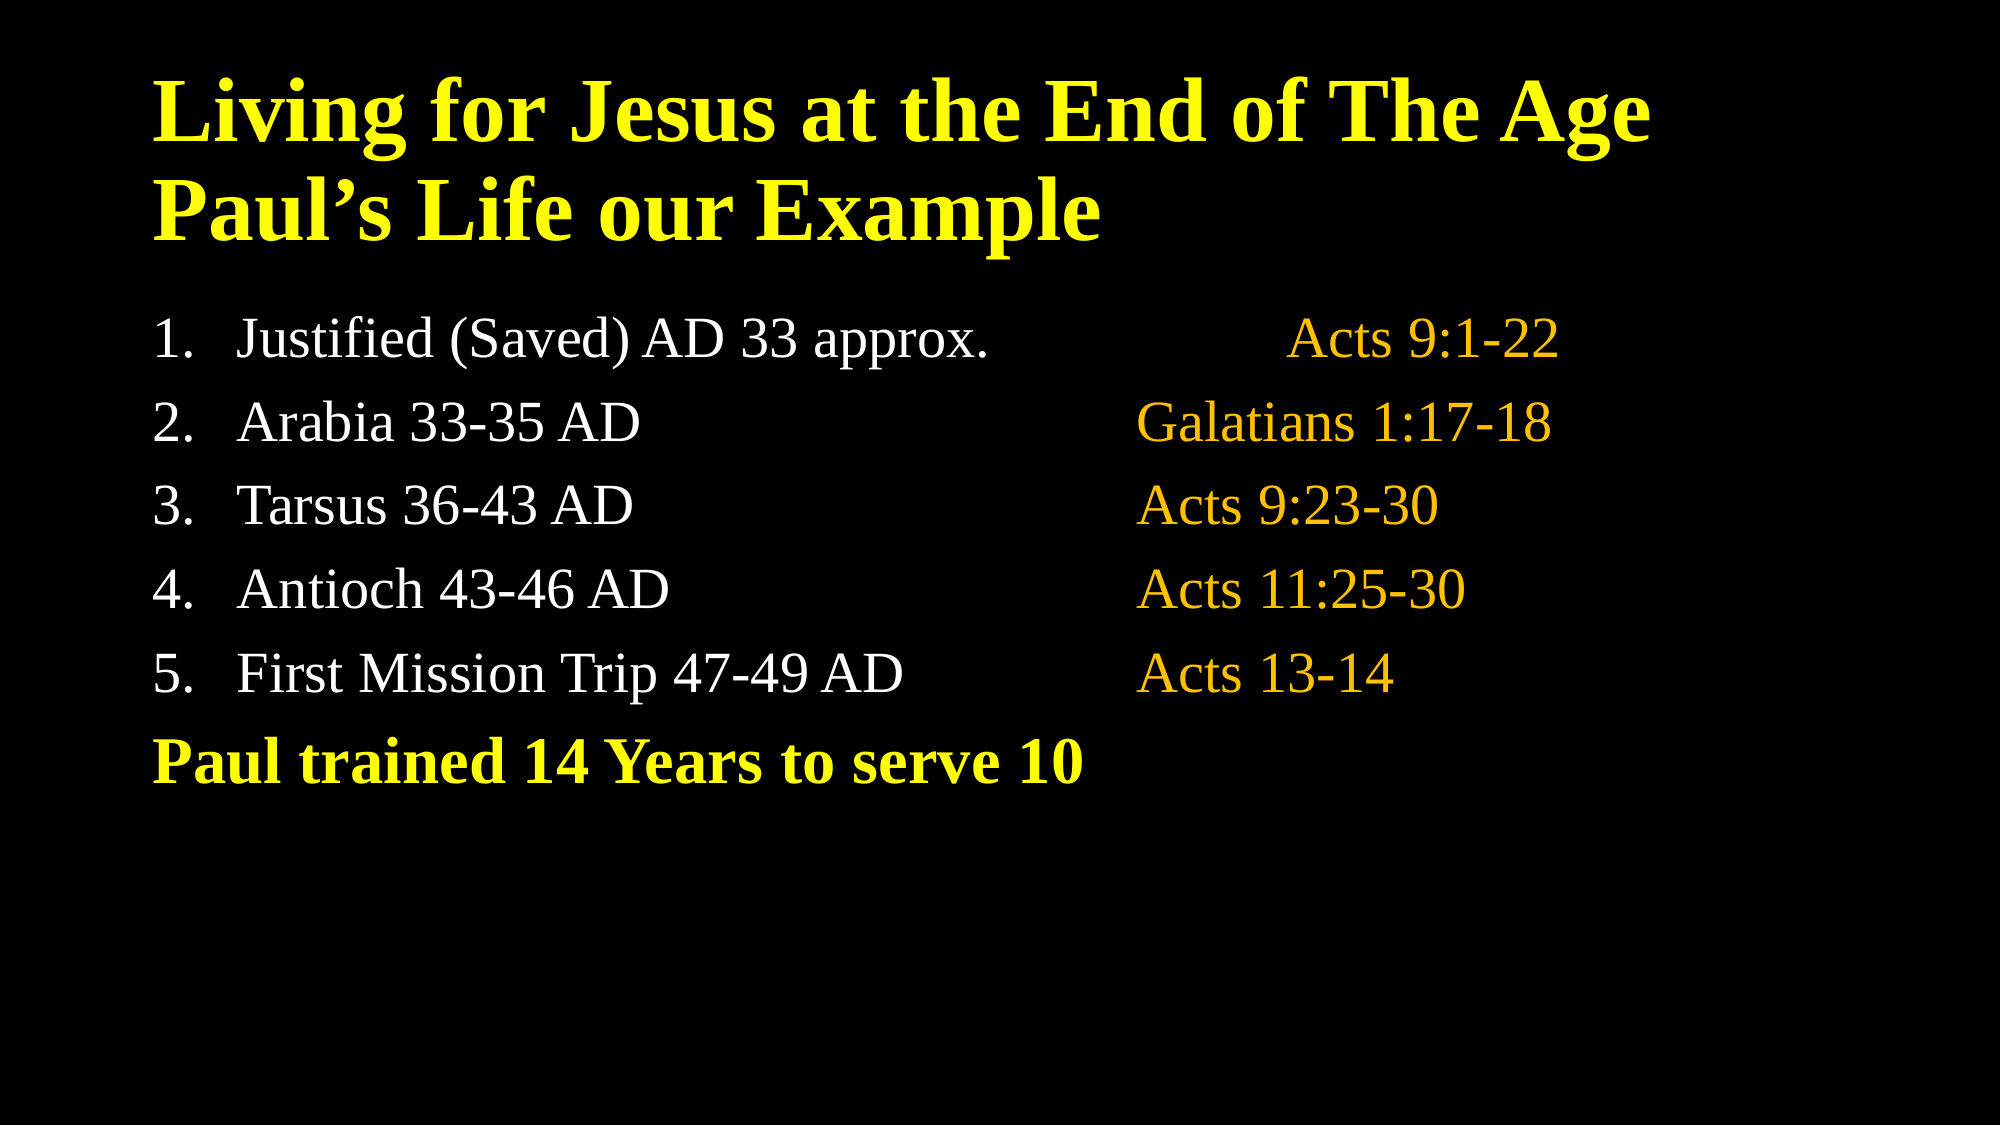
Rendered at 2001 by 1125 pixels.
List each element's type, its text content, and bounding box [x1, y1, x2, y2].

title Living for Jesus at the End of The Age Paul’s Life our Example [137, 52, 1863, 271]
list Justified (Saved) AD 33 approx. Acts 9:1-22 Arabia 33-35 AD Galatians 1:17-18 Tarsus 36-43 AD Acts 9:23-30 Antioch 43-46 AD Acts 11:25-30 First Mission Trip 47-49 AD Acts 13-14 Paul trained 14 Years to serve 10 [137, 299, 1863, 1014]
